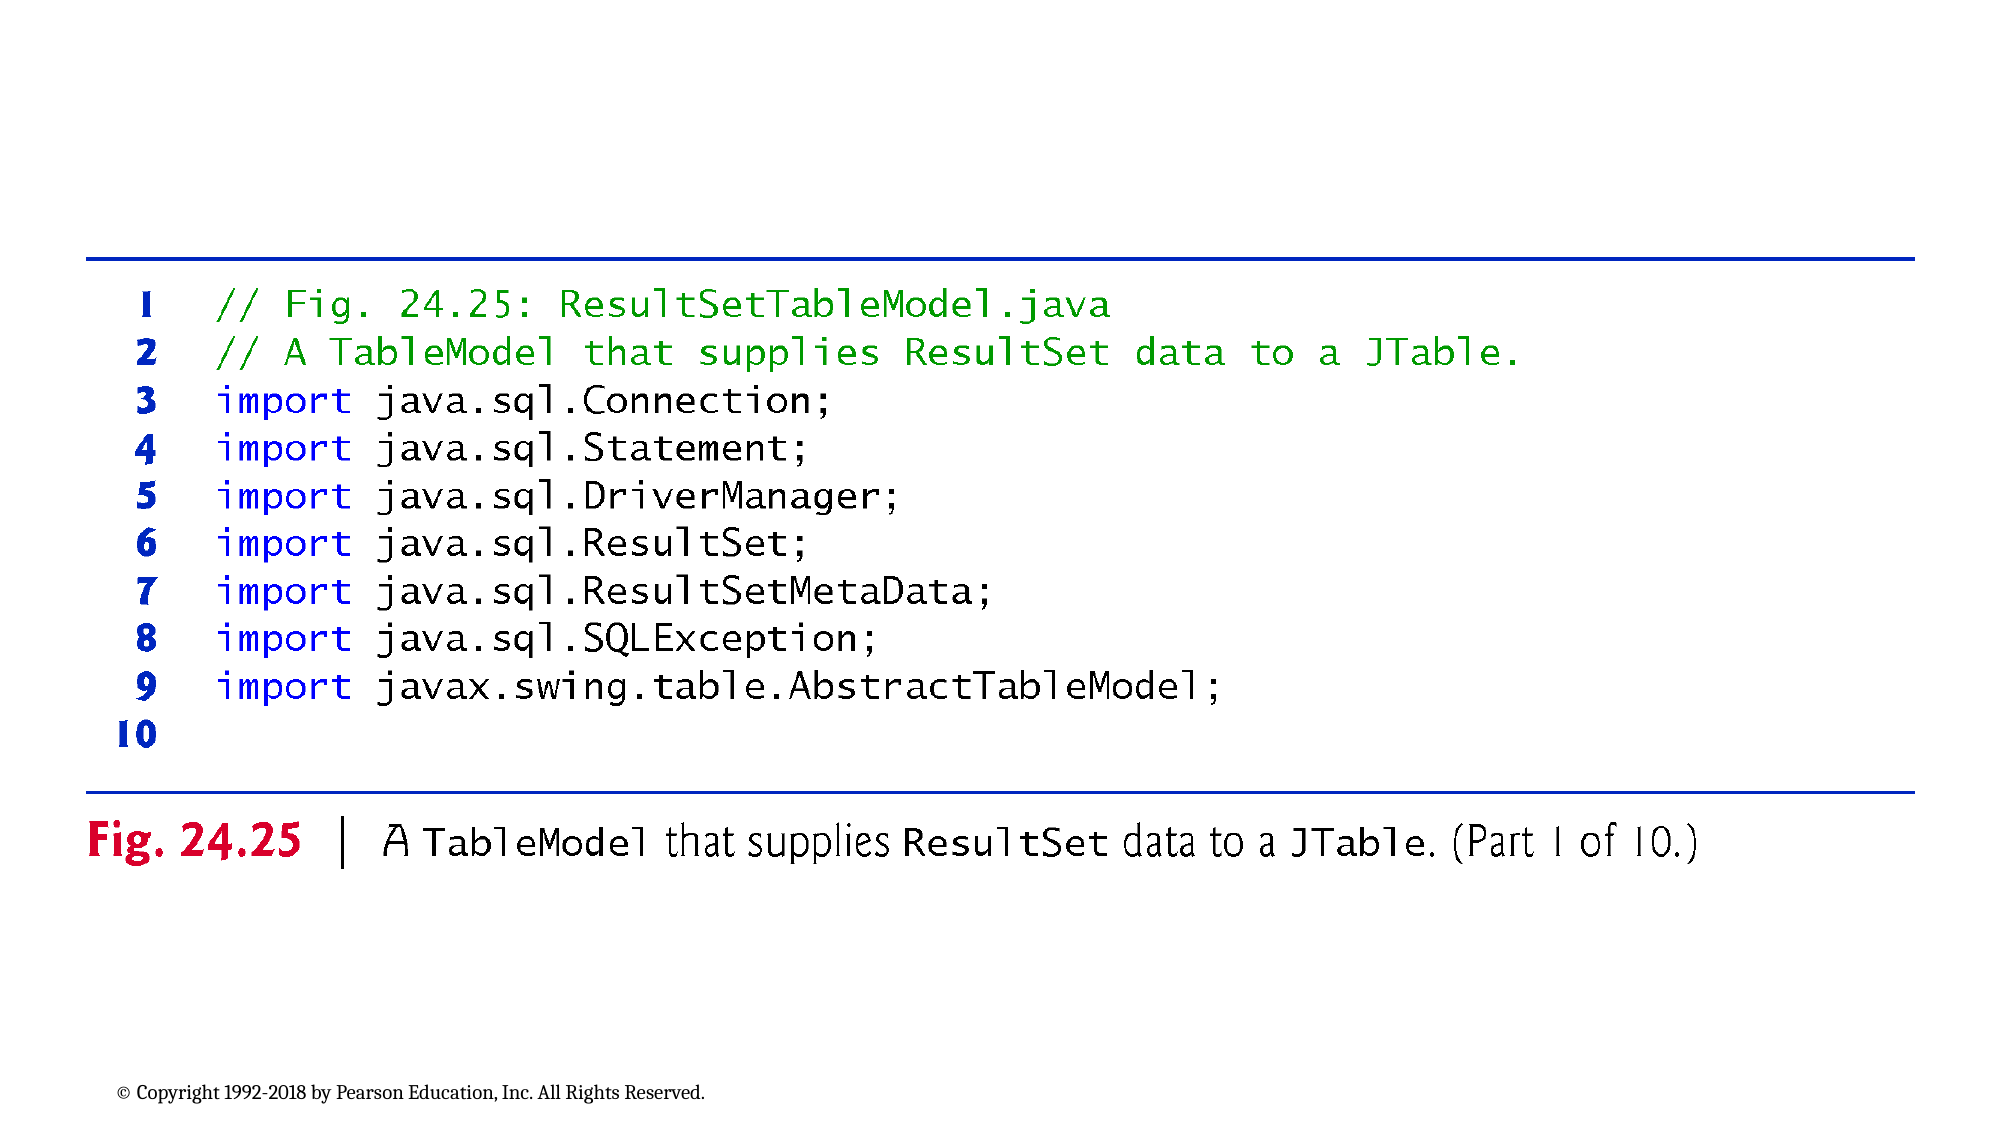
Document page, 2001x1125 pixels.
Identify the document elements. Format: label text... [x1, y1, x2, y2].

picture [0, 171, 2000, 954]
footer © Copyright 1992-2018 by Pearson Education, Inc. All Rights Reserved. [99, 1051, 1473, 1112]
